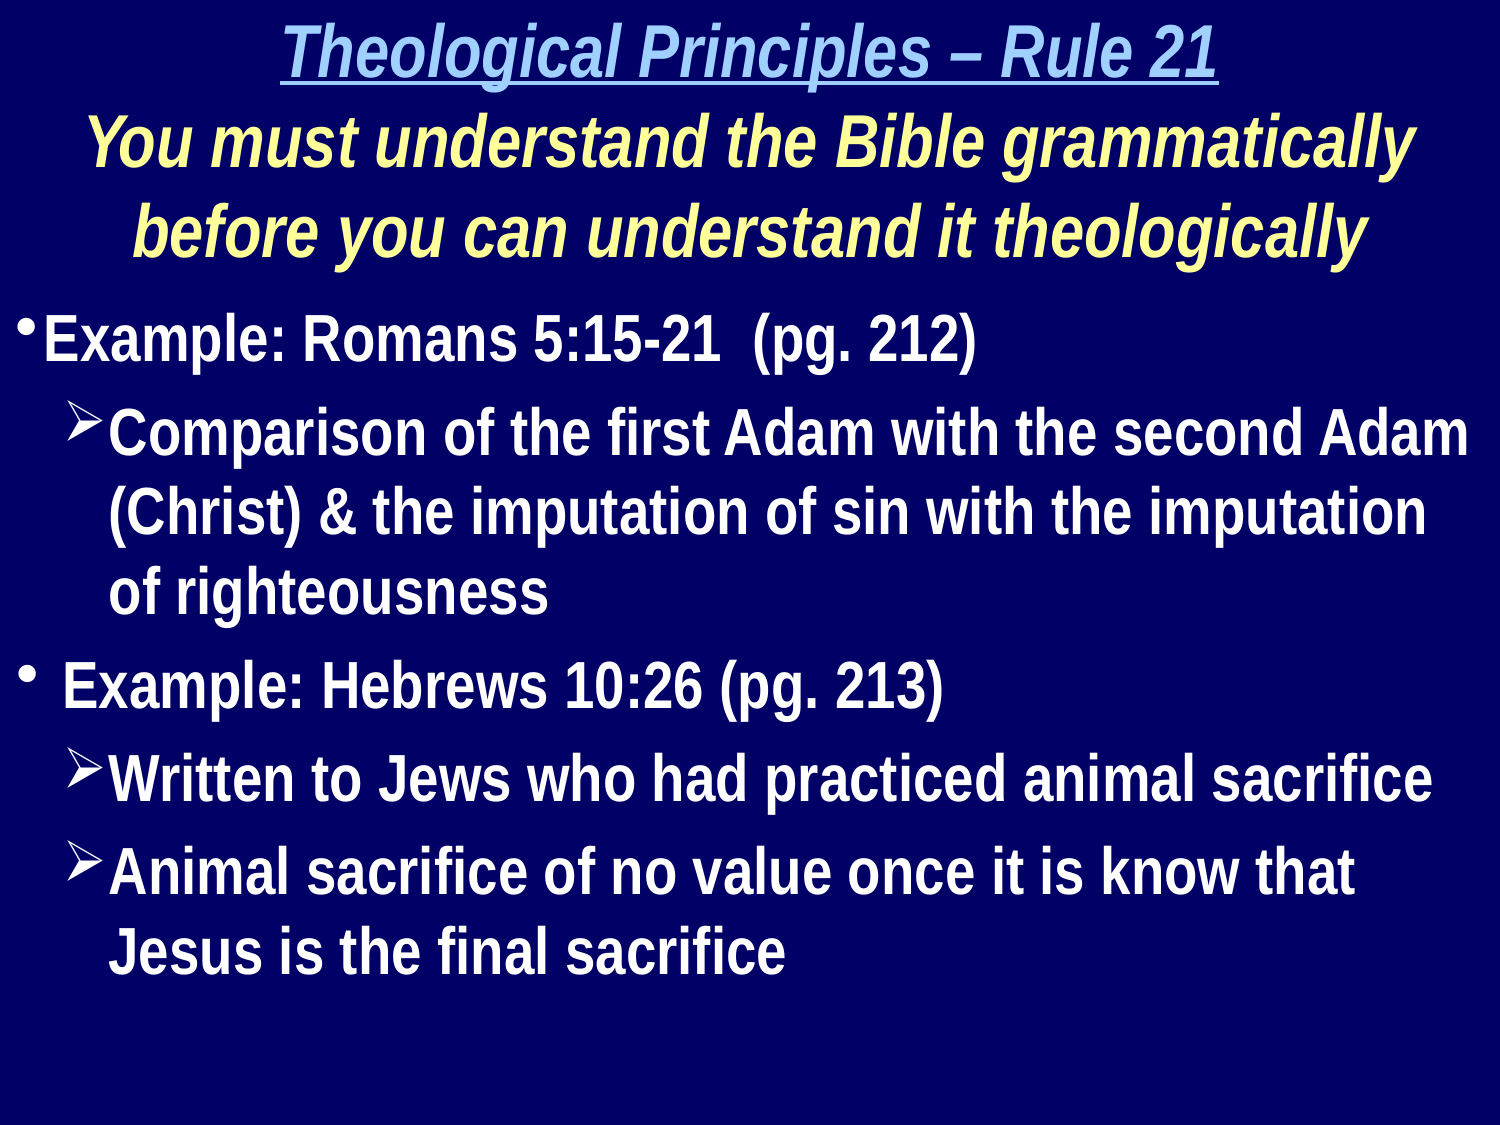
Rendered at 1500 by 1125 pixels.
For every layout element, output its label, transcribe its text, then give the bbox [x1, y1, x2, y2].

list Example: Romans 5:15-21 (pg. 212) Comparison of the first Adam with the second Adam (Christ) & the imputation of sin with the imputation of righteousness Example: Hebrews 10:26 (pg. 213) Written to Jews who had practiced animal sacrifice Animal sacrifice of no value once it is know that Jesus is the final sacrifice [0, 287, 1500, 1100]
title Theological Principles – Rule 21 You must understand the Bible grammatically before you can understand it theologically [0, 2, 1500, 273]
